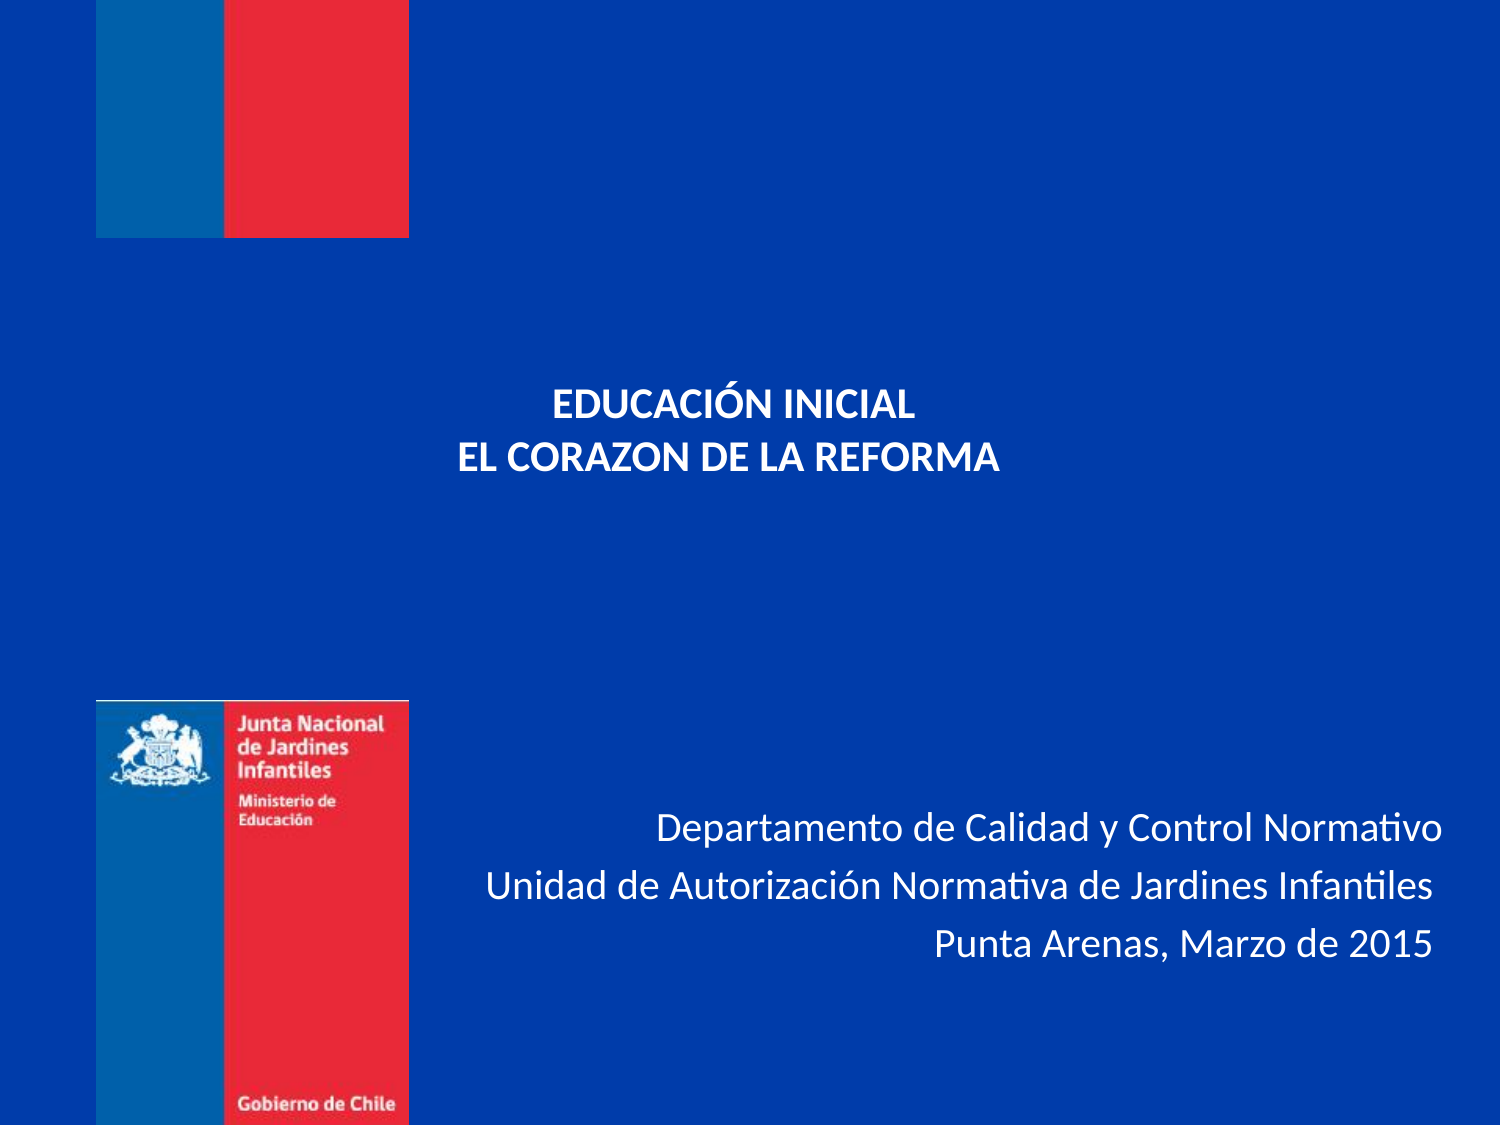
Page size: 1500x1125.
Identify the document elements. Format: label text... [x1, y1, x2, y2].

subtitle Departamento de Calidad y Control Normativo Unidad de Autorización Normativa de Jardines Infantiles Punta Arenas, Marzo de 2015 [183, 791, 1459, 1080]
picture [96, 0, 409, 237]
title EDUCACIÓN INICIAL EL CORAZON DE LA REFORMA [96, 237, 1372, 575]
picture [96, 700, 409, 1125]
